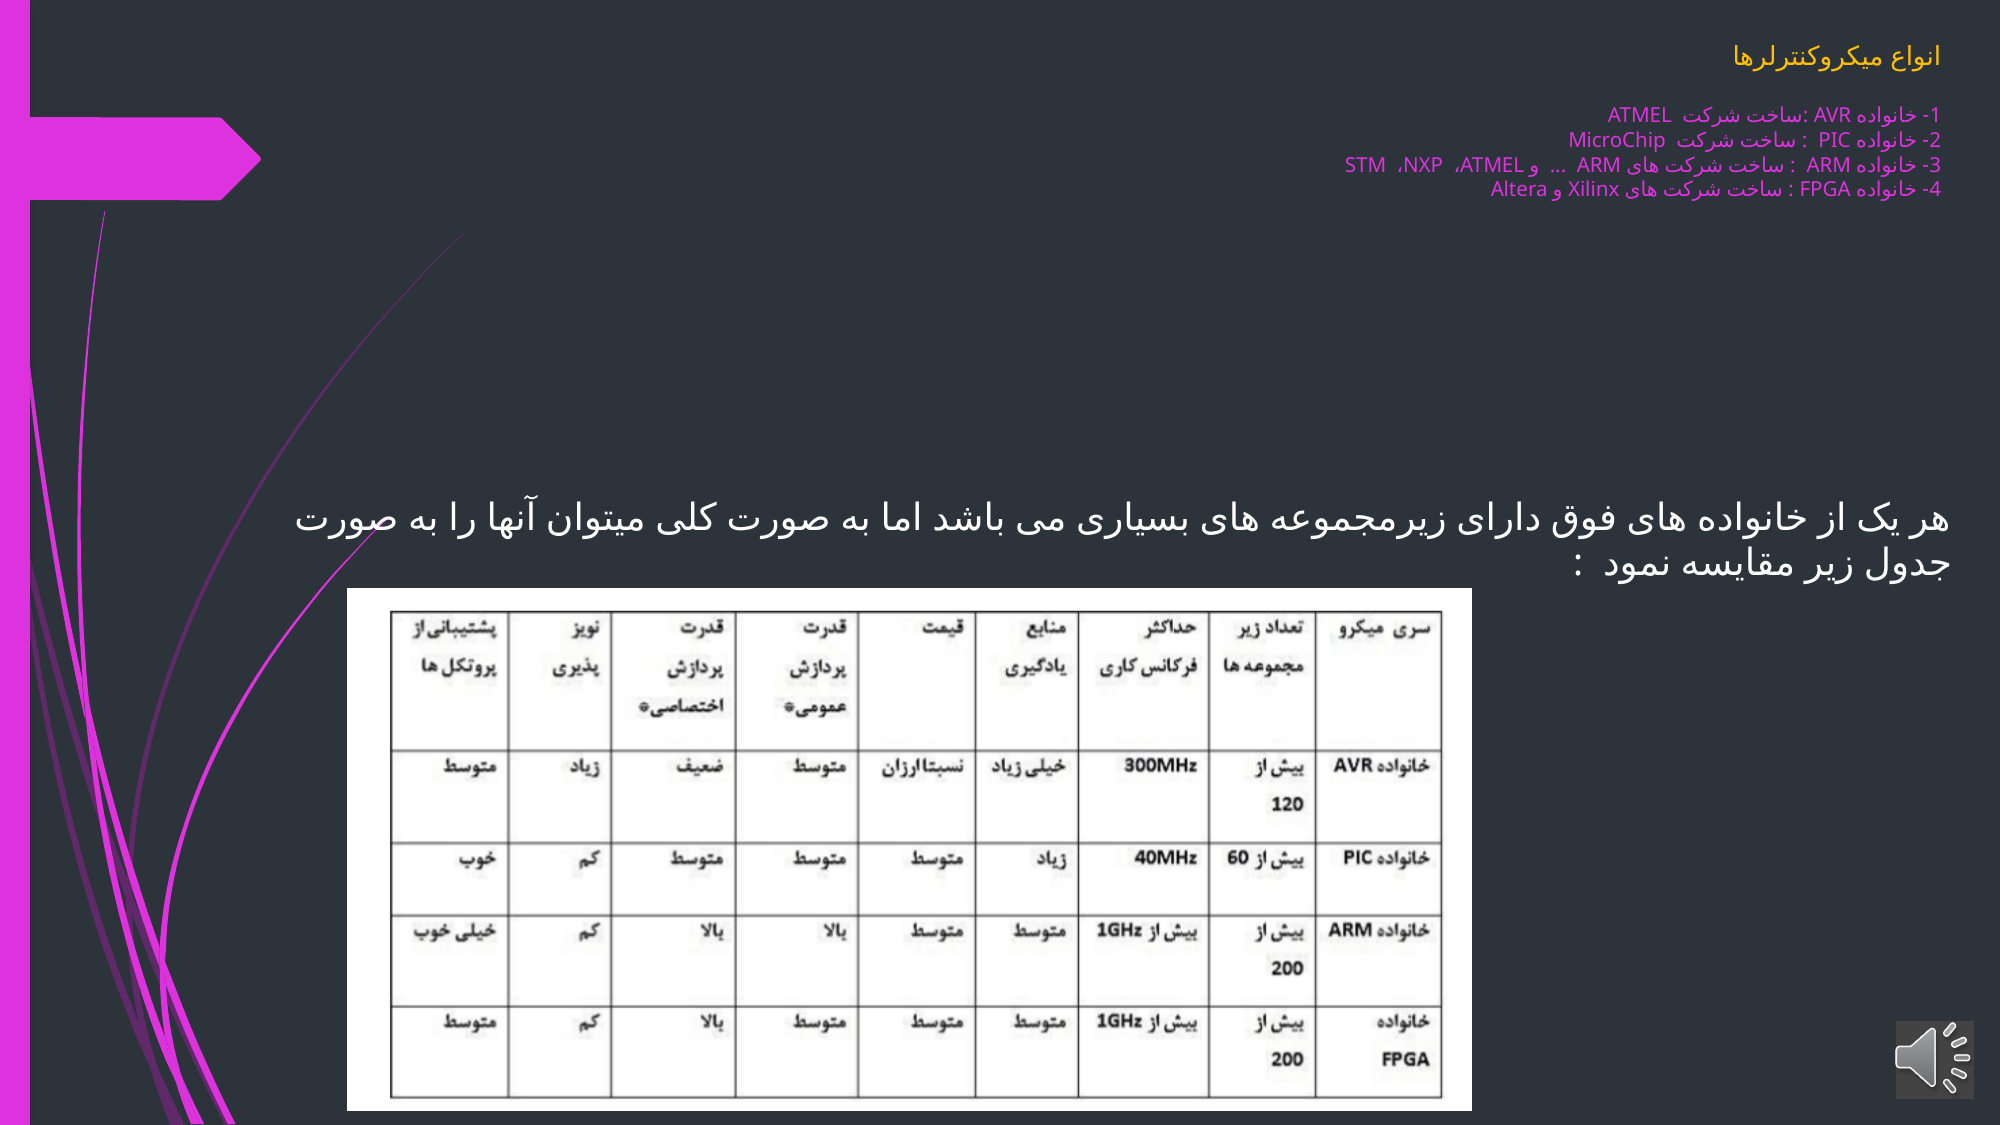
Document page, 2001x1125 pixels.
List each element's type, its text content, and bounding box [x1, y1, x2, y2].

text_box هر یک از خانواده های فوق دارای زیرمجموعه های بسیاری می باشد اما به صورت کلی میتوان آنها را به صورت جدول زیر مقایسه نمود : [228, 485, 1968, 591]
picture [347, 588, 1472, 1111]
picture [1894, 1019, 1976, 1101]
title انواع میکروکنترلرها 1- خانواده AVR :ساخت شرکت ATMEL 2- خانواده PIC : ساخت شرکت MicroChip 3- خانواده ARM : ساخت شرکت های ARM ... وSTM ،NXP ،ATMEL 4- خانواده FPGA : ساخت شرکت های Xilinx و Altera [347, 32, 1957, 243]
